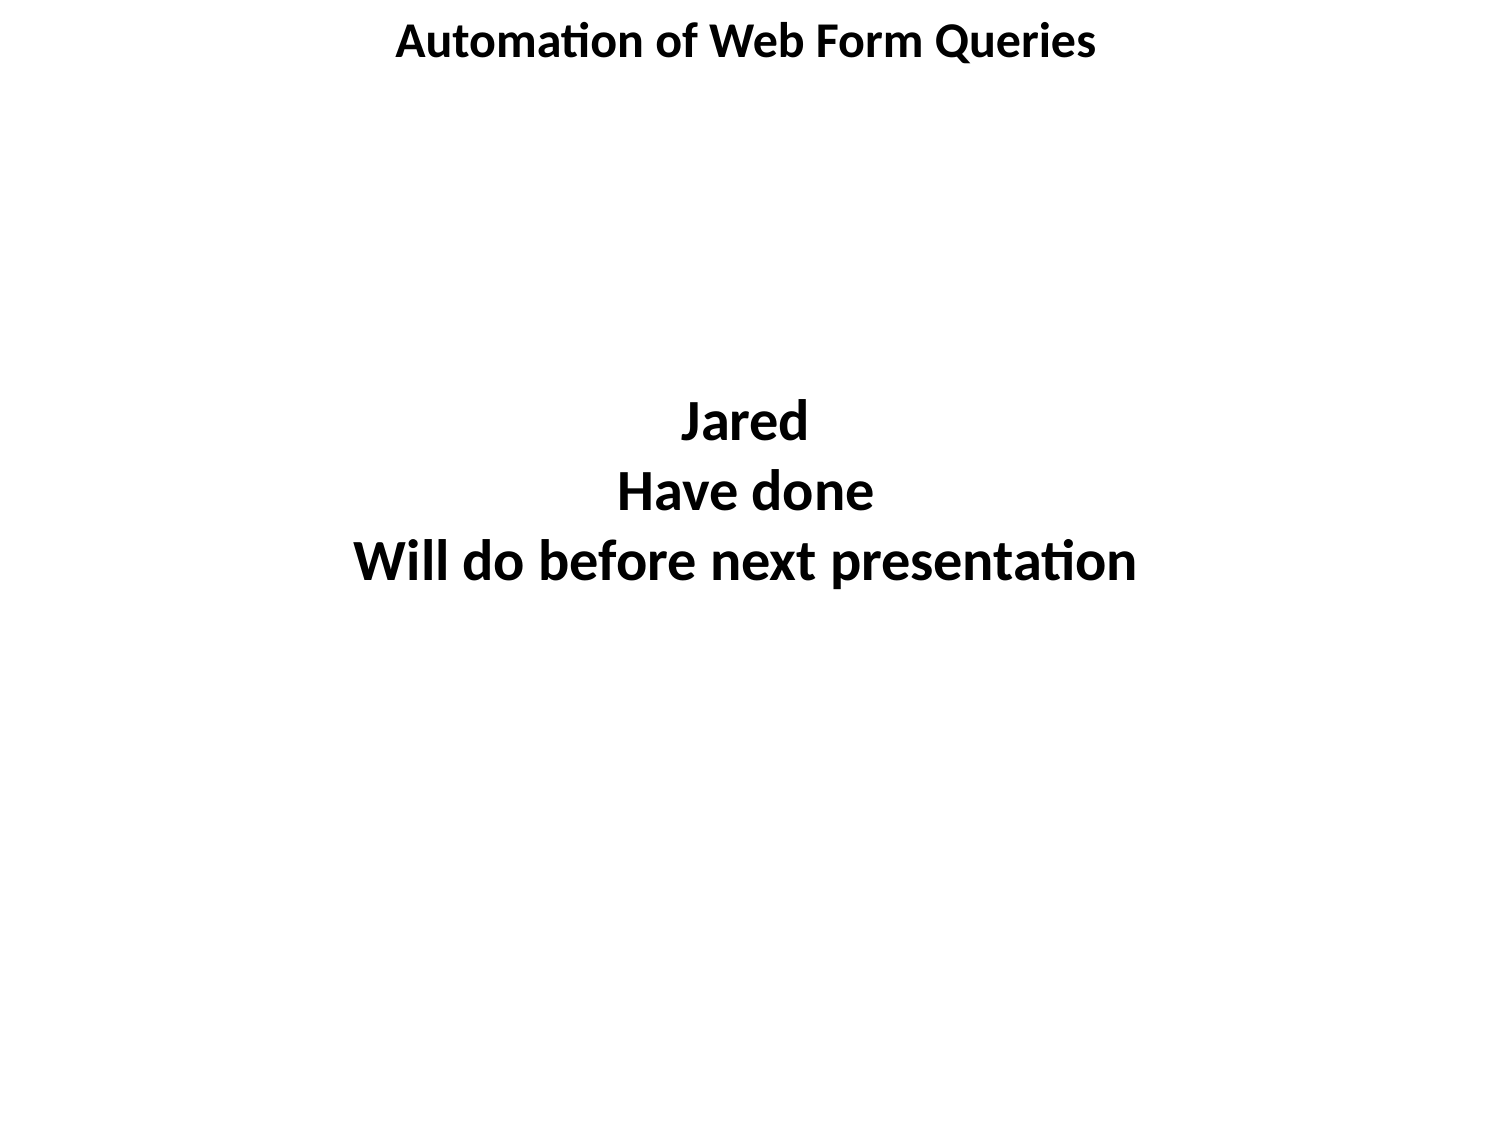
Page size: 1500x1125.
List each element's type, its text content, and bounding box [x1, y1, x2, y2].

text_box Jared Have done Will do before next presentation [0, 375, 1497, 600]
